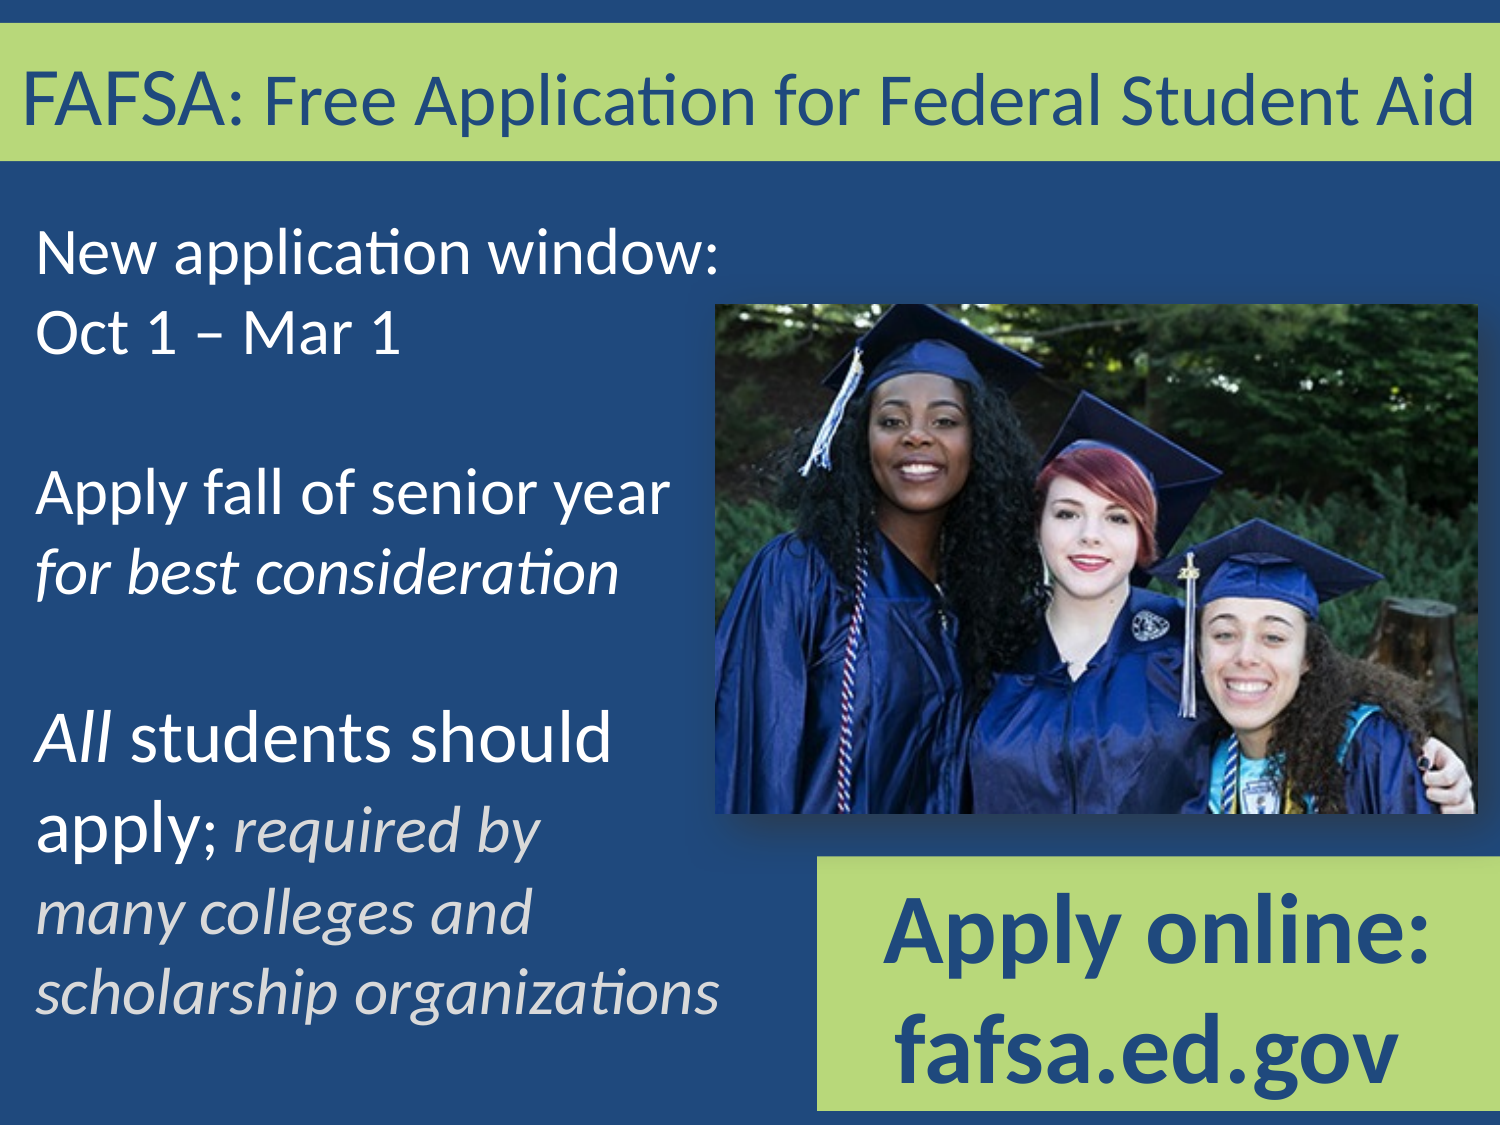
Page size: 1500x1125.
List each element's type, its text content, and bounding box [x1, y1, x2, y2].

picture [714, 304, 1479, 814]
text_box Apply online: fafsa.ed.gov [817, 856, 1500, 1111]
text_box FAFSA: Free Application for Federal Student Aid [0, 21, 1500, 163]
text_box New application window: Oct 1 – Mar 1 Apply fall of senior year for best consideration All students should apply; required by many colleges and scholarship organizations [20, 200, 743, 1035]
